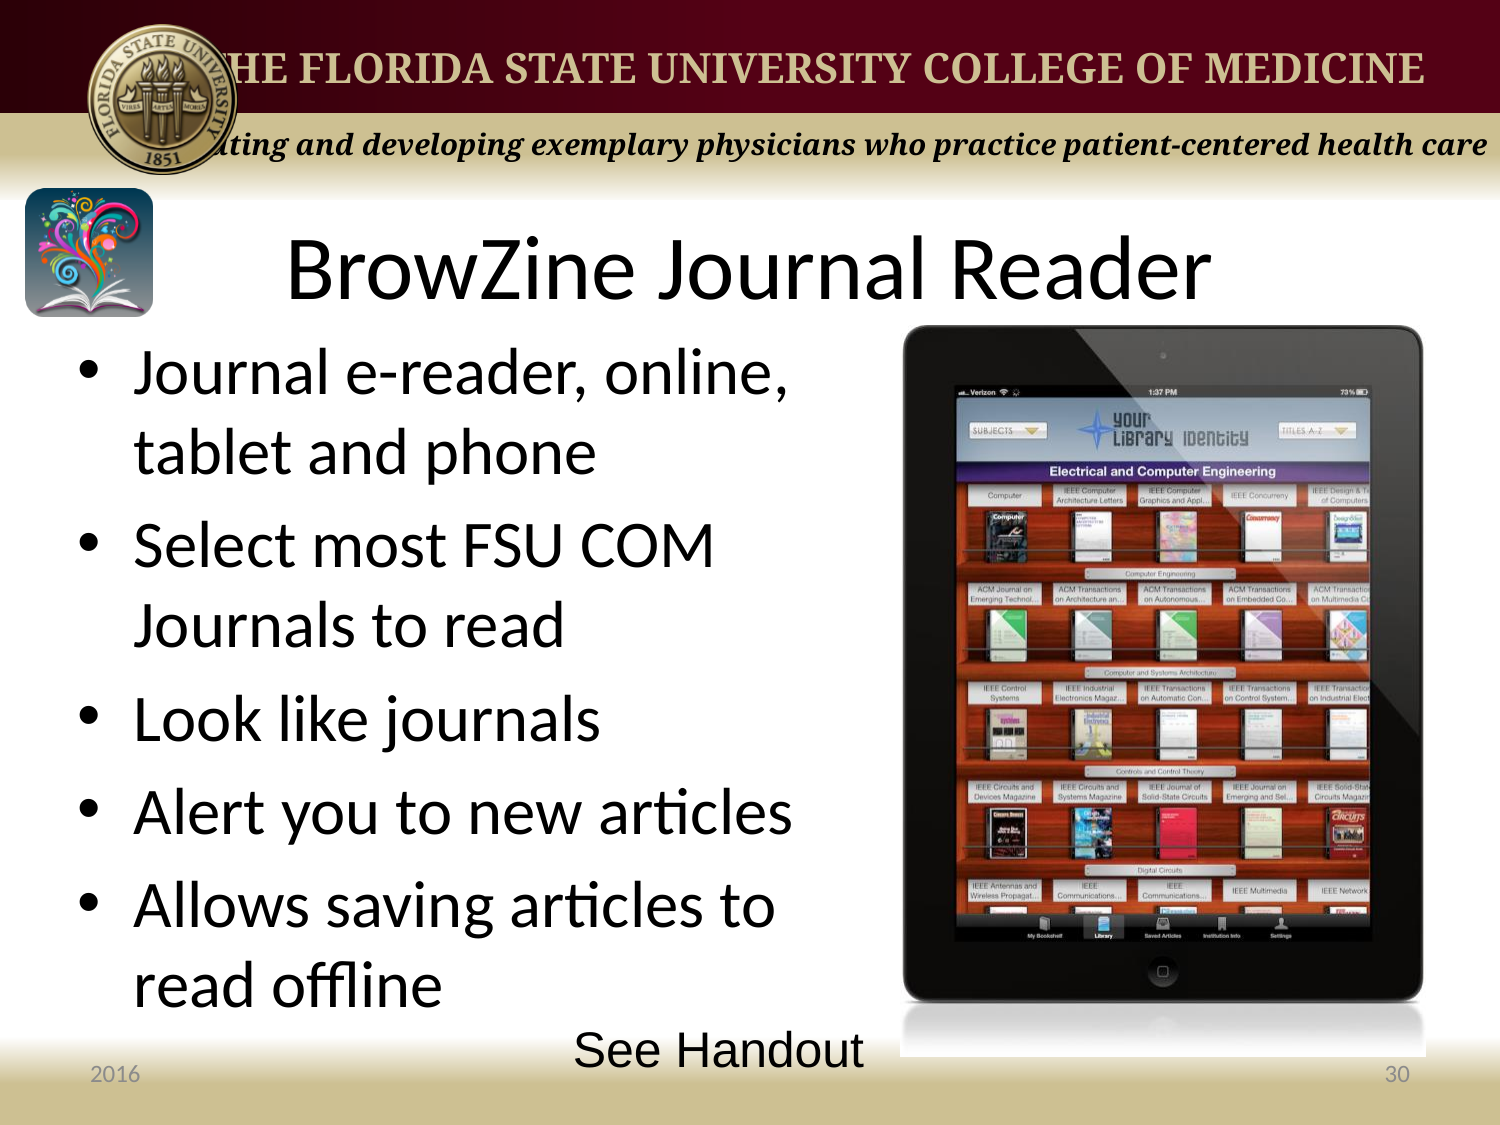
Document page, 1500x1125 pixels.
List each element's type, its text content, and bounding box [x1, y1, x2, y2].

picture [899, 324, 1426, 1058]
slide_number 30 [1074, 1065, 1425, 1103]
slide_number 2016 [75, 1042, 425, 1103]
title BrowZine Journal Reader [640, 212, 1425, 313]
text_box See Handout [558, 1010, 880, 1085]
picture [25, 188, 153, 317]
text_box [25, 0, 640, 321]
list Journal e-reader, online, tablet and phone Select most FSU COM Journals to read Look like journals Alert you to new articles Allows saving articles to read offline [62, 320, 913, 1108]
